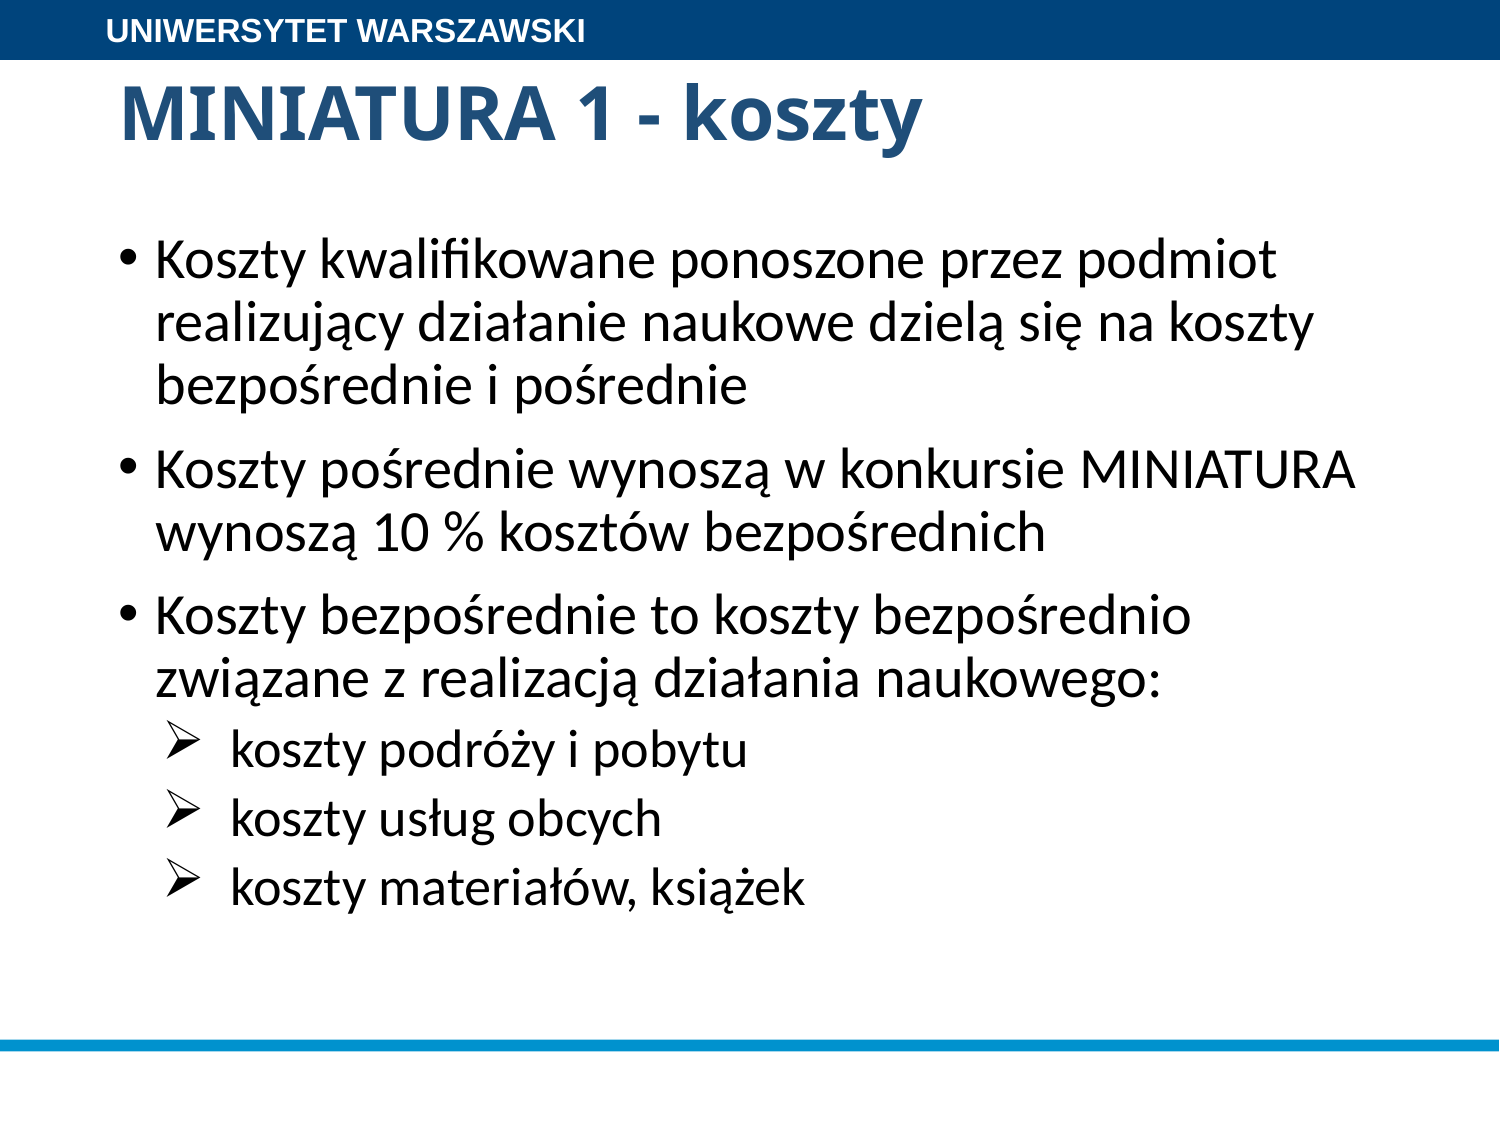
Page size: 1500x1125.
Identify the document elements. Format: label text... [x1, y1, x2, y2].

list Koszty kwalifikowane ponoszone przez podmiot realizujący działanie naukowe dzielą się na koszty bezpośrednie i pośrednie Koszty pośrednie wynoszą w konkursie MINIATURA wynoszą 10 % kosztów bezpośrednich Koszty bezpośrednie to koszty bezpośrednio związane z realizacją działania naukowego: koszty podróży i pobytu koszty usług obcych koszty materiałów, książek [103, 220, 1397, 1014]
title MINIATURA 1 - koszty [103, 59, 1397, 172]
